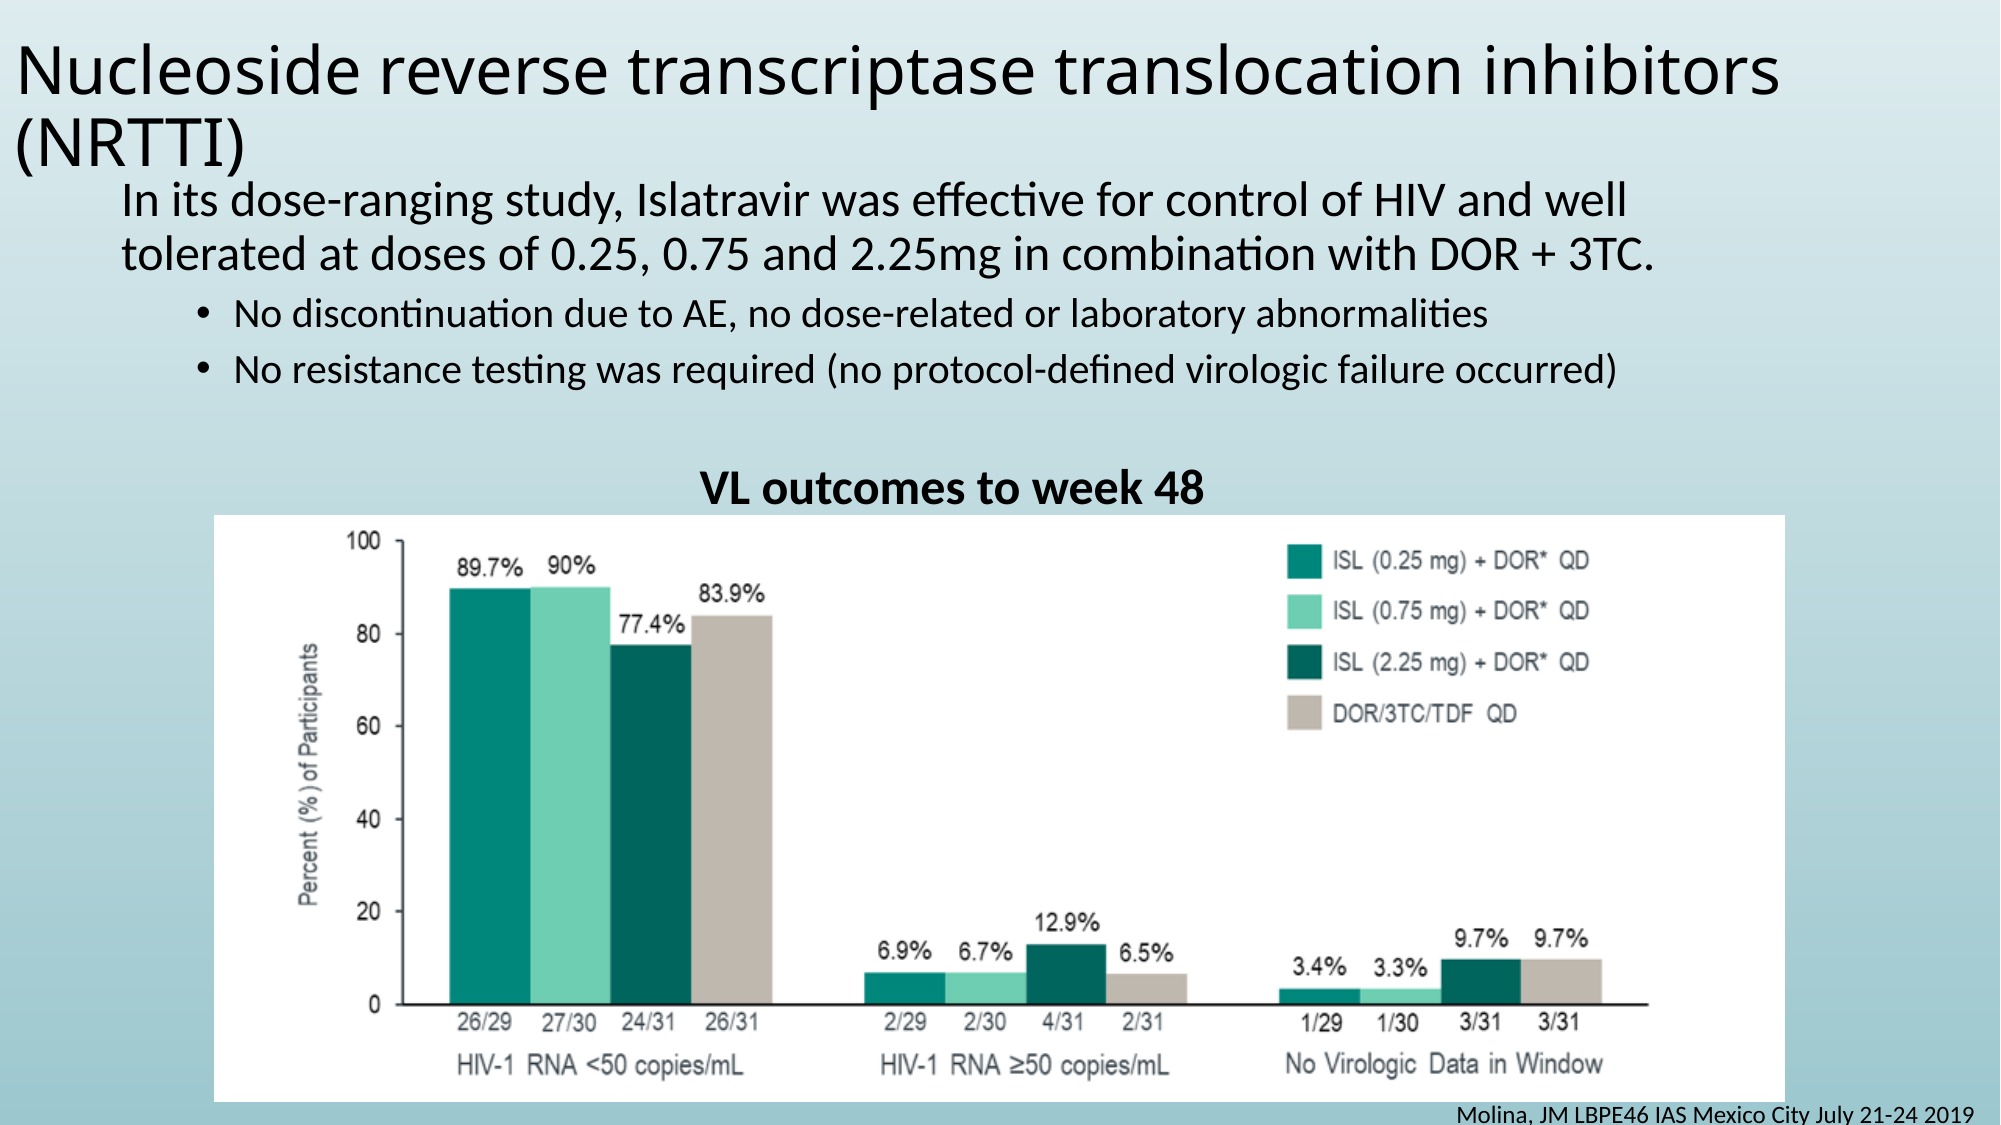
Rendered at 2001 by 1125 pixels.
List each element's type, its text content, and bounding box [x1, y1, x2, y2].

text_box Molina, JM LBPE46 IAS Mexico City July 21-24 2019 [1441, 1091, 1997, 1125]
picture [214, 515, 1785, 1102]
list In its dose-ranging study, Islatravir was effective for control of HIV and well tolerated at doses of 0.25, 0.75 and 2.25mg in combination with DOR + 3TC. No discontinuation due to AE, no dose-related or laboratory abnormalities No resistance testing was required (no protocol-defined virologic failure occurred) [106, 165, 1831, 880]
title Nucleoside reverse transcriptase translocation inhibitors (NRTTI) [0, 0, 1937, 218]
text_box VL outcomes to week 48 [684, 446, 1221, 515]
